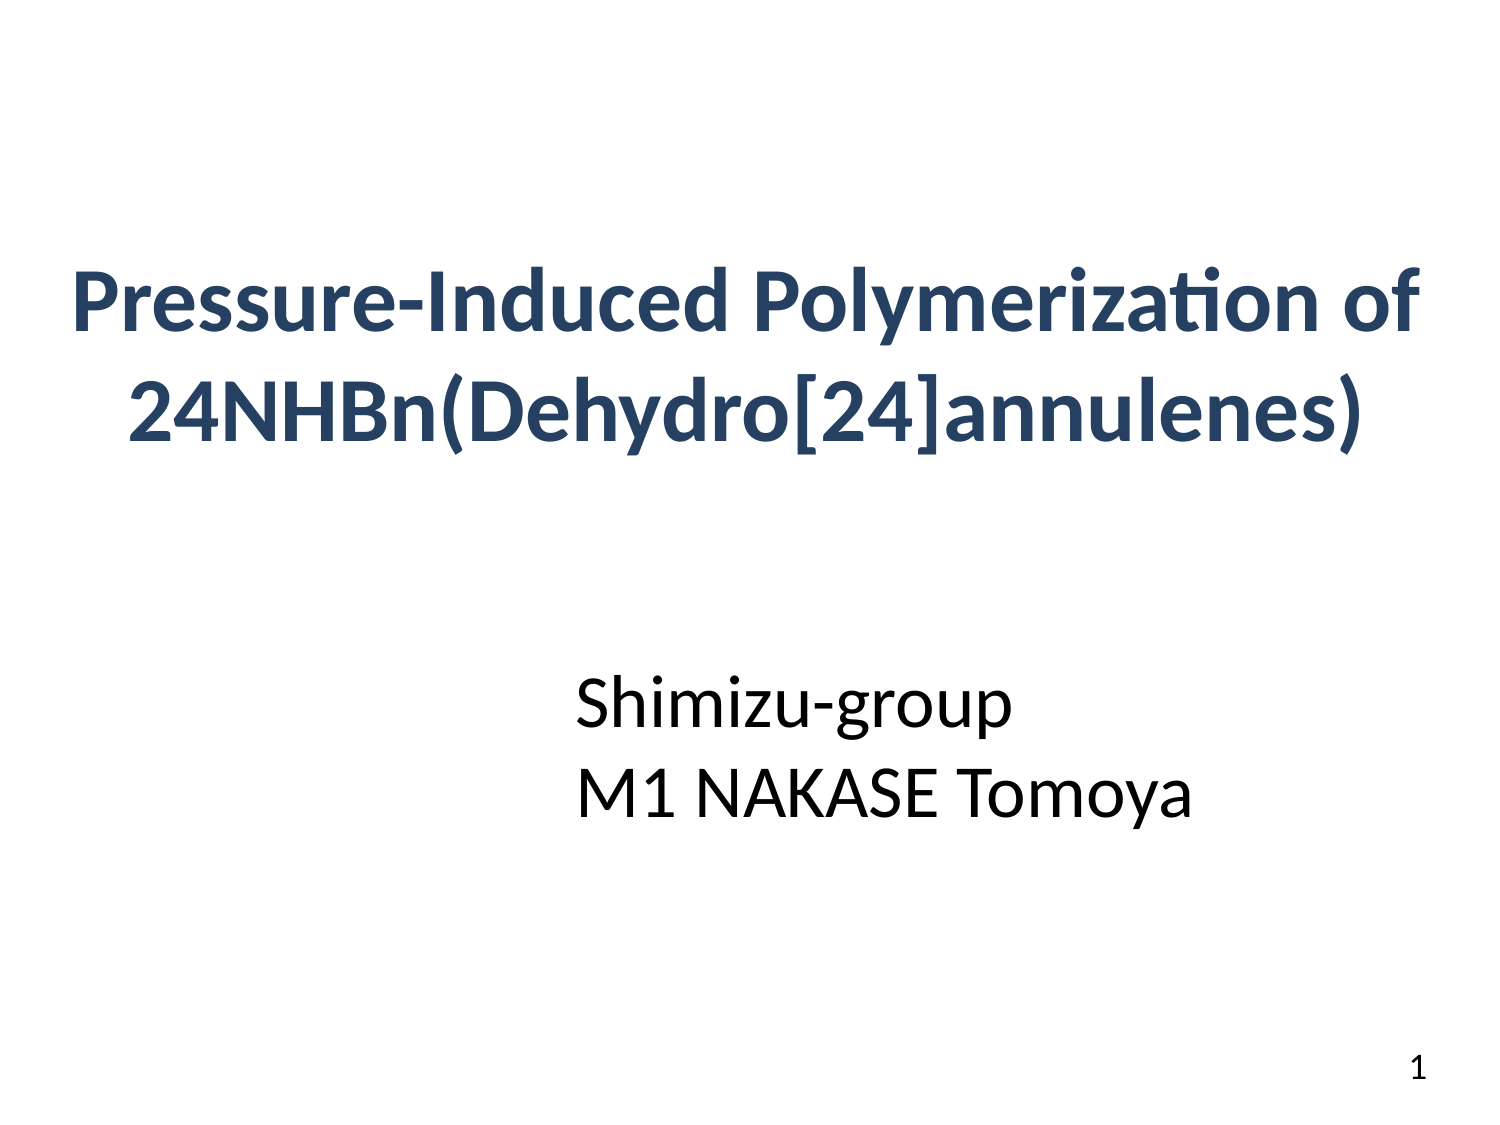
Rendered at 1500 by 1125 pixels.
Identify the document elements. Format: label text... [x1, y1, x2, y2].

text_box 1 [1393, 1034, 1500, 1095]
text_box Shimizu-group M1 NAKASE Tomoya [560, 645, 1400, 840]
title Pressure-Induced Polymerization of 24NHBn(Dehydro[24]annulenes) [53, 149, 1441, 551]
